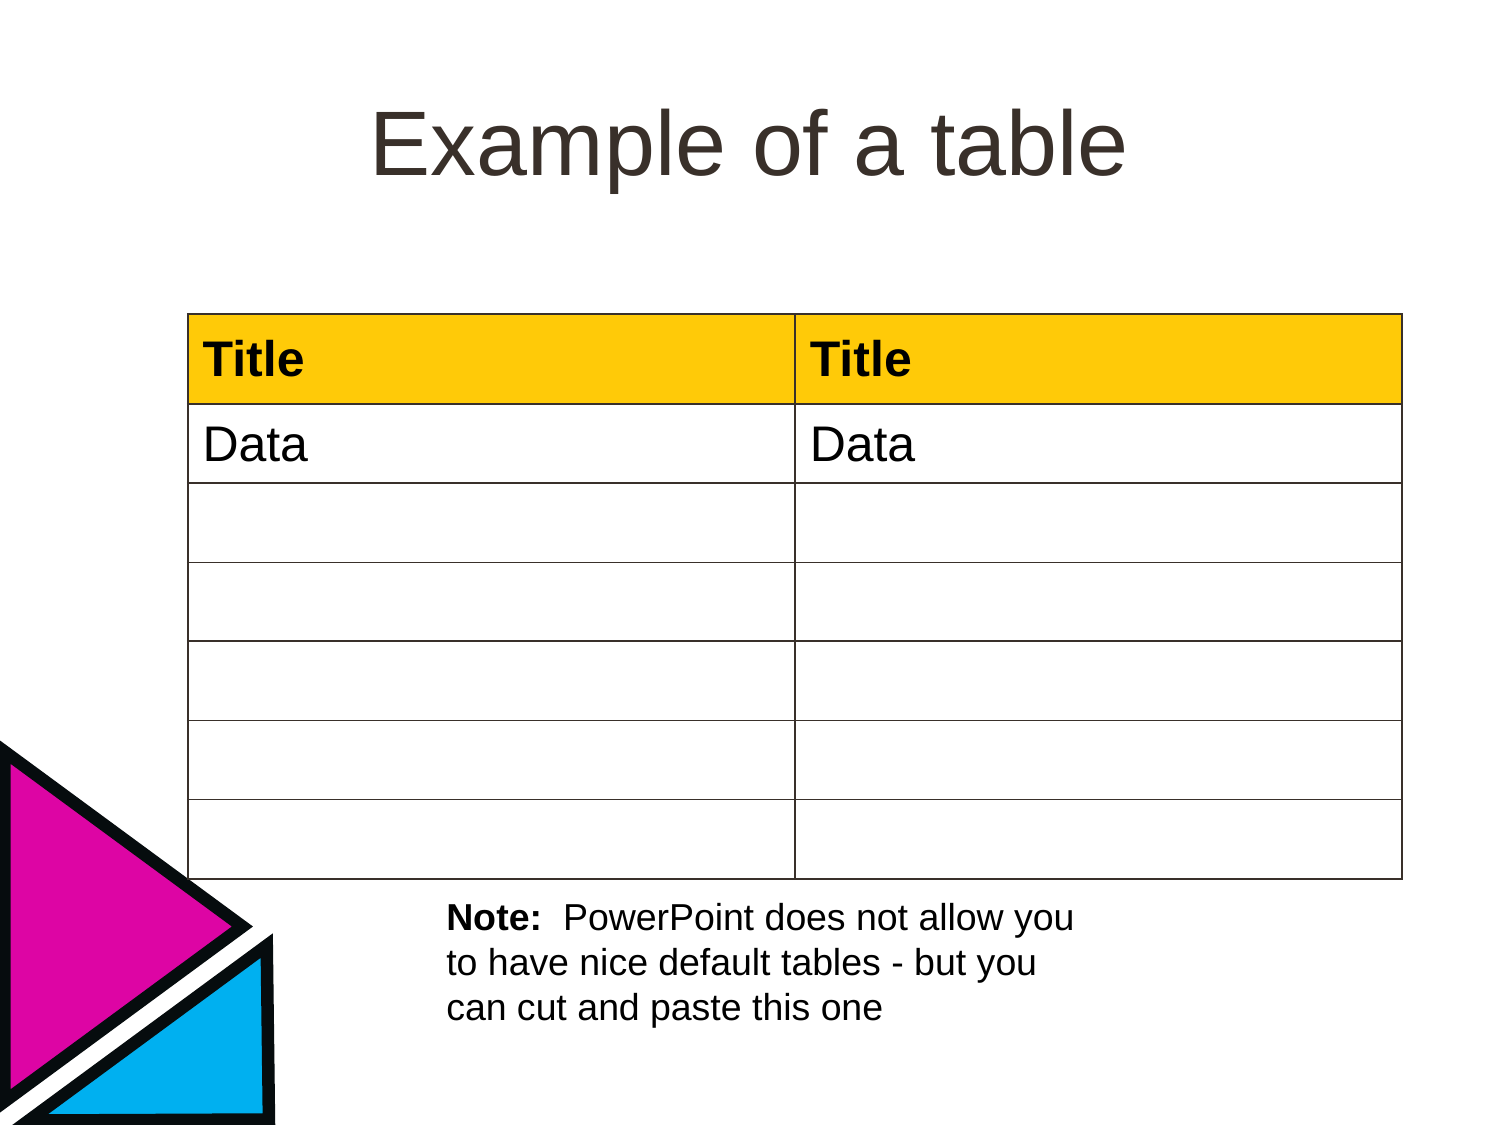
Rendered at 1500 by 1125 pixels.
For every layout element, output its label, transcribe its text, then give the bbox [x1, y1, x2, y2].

table_cell [189, 563, 794, 640]
table_cell [796, 563, 1401, 640]
table_cell [796, 642, 1401, 720]
table_header Title [796, 315, 1401, 403]
text_box Note: PowerPoint does not allow you to have nice default tables - but you can cut and paste this one [431, 885, 1106, 1036]
table_cell [189, 642, 794, 720]
table_cell [189, 721, 794, 799]
table_cell [796, 721, 1401, 799]
table_cell Data [189, 405, 794, 482]
table_cell [796, 800, 1401, 878]
table_cell [189, 800, 794, 878]
title Example of a table [75, 45, 1425, 233]
table_header Title [189, 315, 794, 403]
table_cell [189, 484, 794, 562]
table_cell [796, 484, 1401, 562]
table_cell Data [796, 405, 1401, 482]
